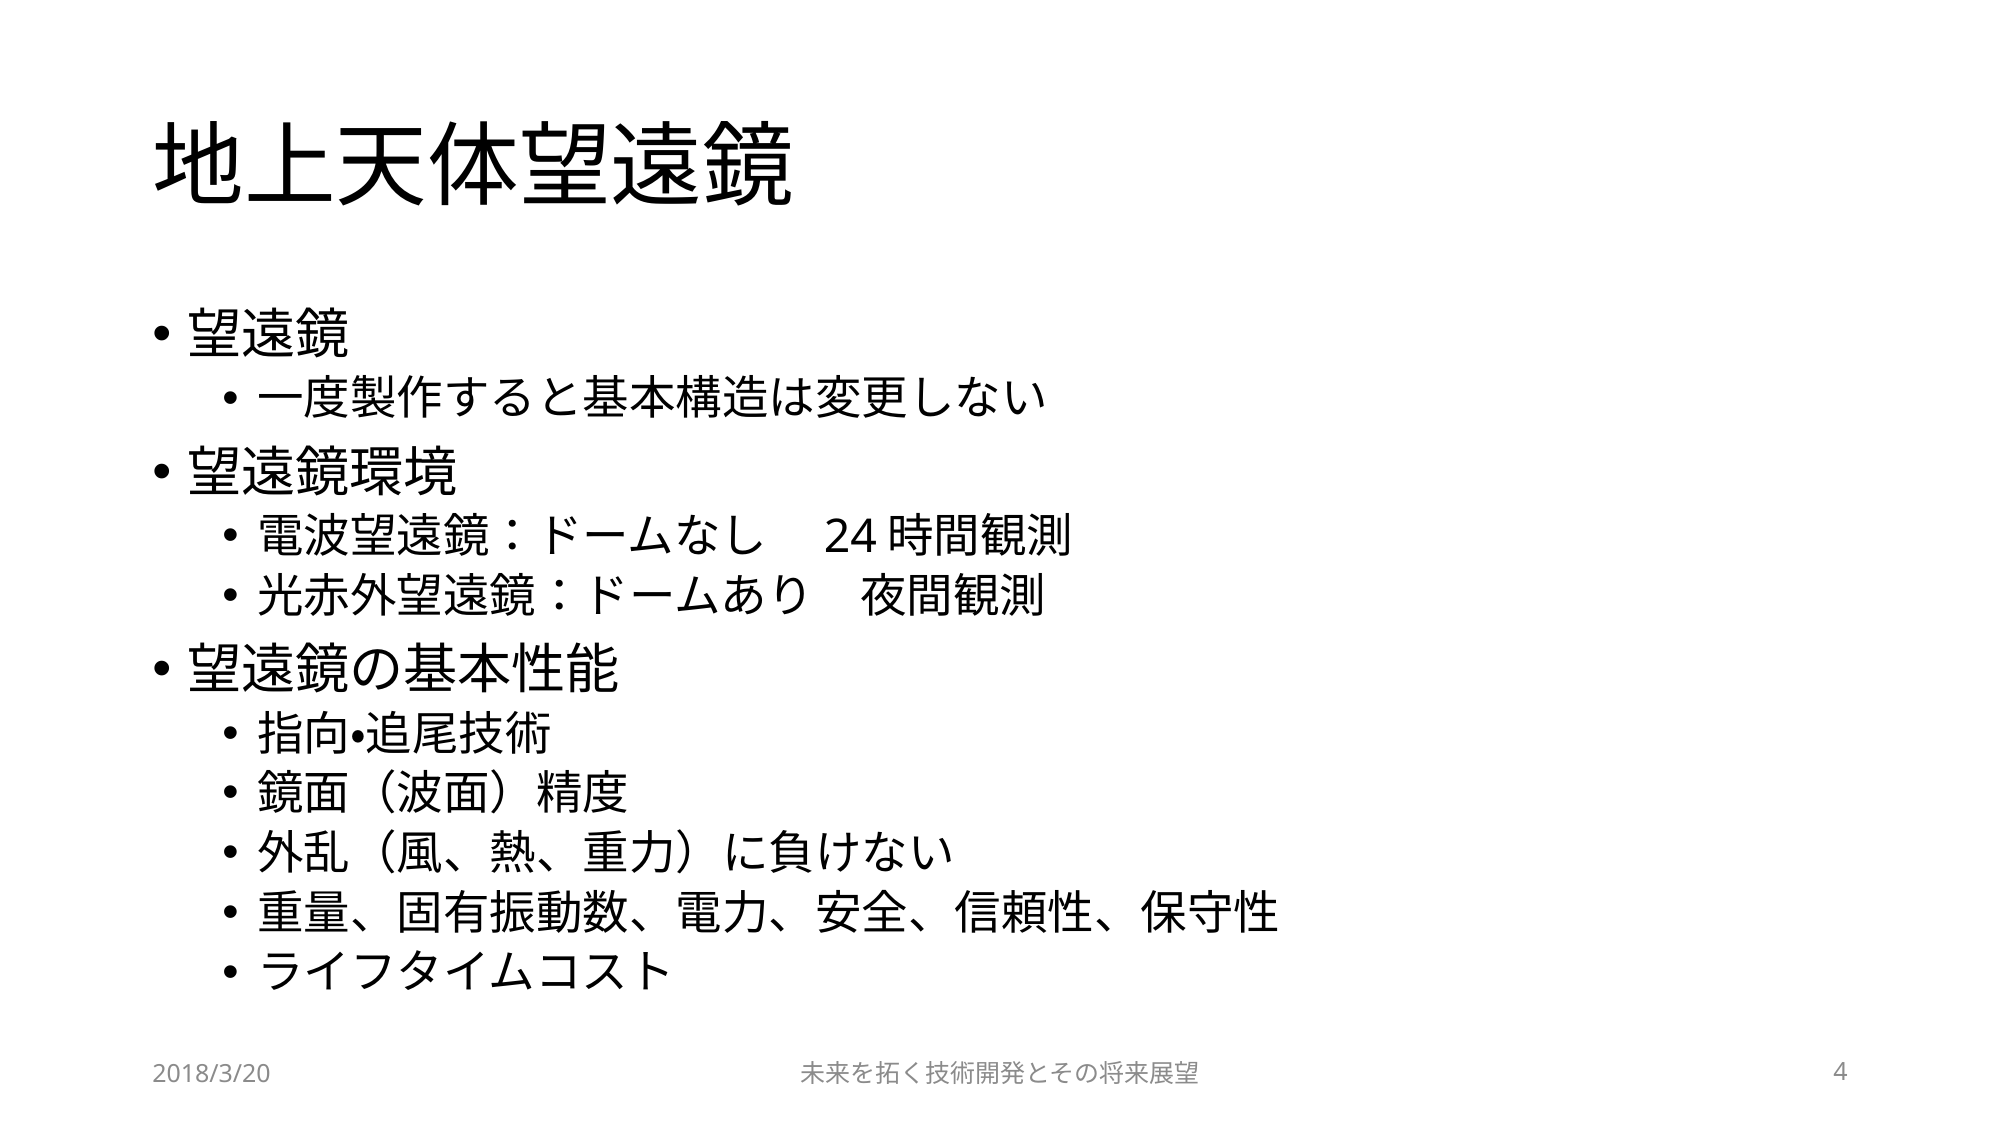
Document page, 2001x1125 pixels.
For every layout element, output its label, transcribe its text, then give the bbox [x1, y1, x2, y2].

slide_number 4 [1412, 1042, 1863, 1103]
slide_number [137, 1042, 588, 1103]
title 地上天体望遠鏡 [137, 59, 1863, 278]
footer 未来を拓く技術開発とその将来展望 [662, 1042, 1338, 1103]
list 望遠鏡 一度製作すると基本構造は変更しない 望遠鏡環境 電波望遠鏡：ドームなし 24時間観測 光赤外望遠鏡：ドームあり 夜間観測 望遠鏡の基本性能 指向・追尾技術 鏡面（波面）精度 外乱（風、熱、重力）に負けない 重量、固有振動数、電力、安全、信頼性、保守性 ライフタイムコスト [137, 299, 1863, 1014]
